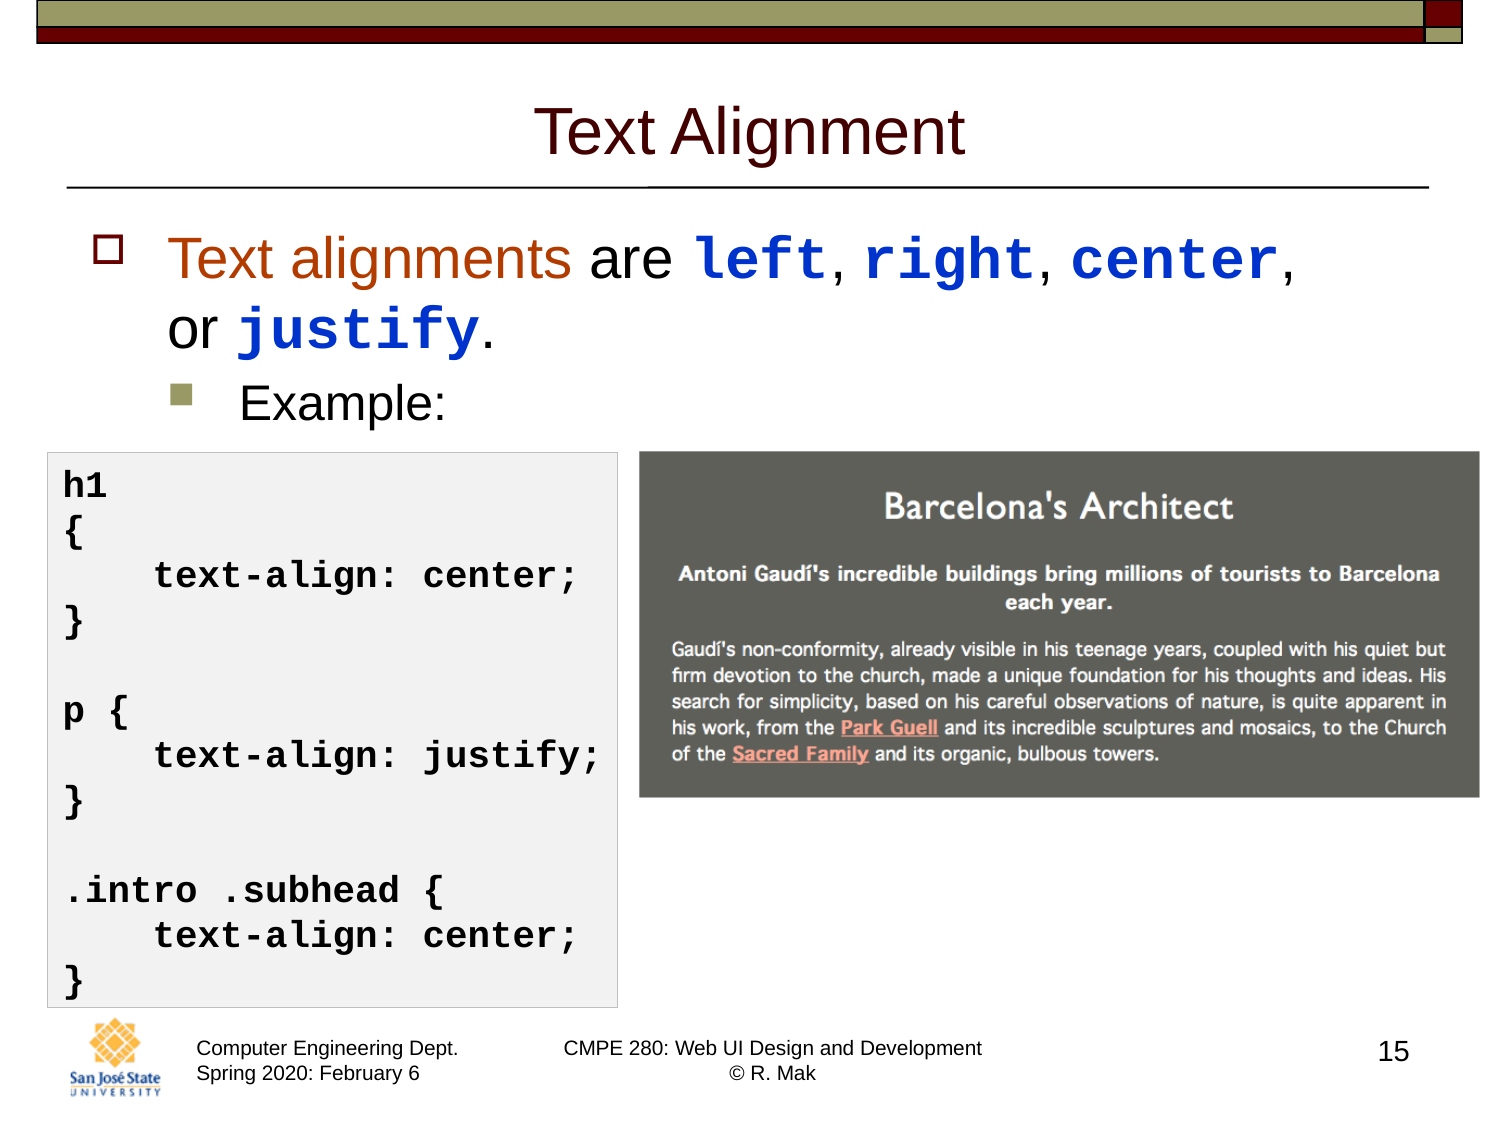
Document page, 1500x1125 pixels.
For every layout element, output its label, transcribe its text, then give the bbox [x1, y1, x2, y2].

slide_number 15 [1335, 1025, 1425, 1100]
picture [635, 447, 1486, 803]
list Text alignments are left, right, center, or justify. Example: [75, 212, 1425, 443]
picture [60, 1012, 166, 1112]
text_box h1 { text-align: center; } p { text-align: justify; } .intro .subhead { text-align: center; } [47, 452, 618, 1008]
title Text Alignment [75, 67, 1425, 175]
